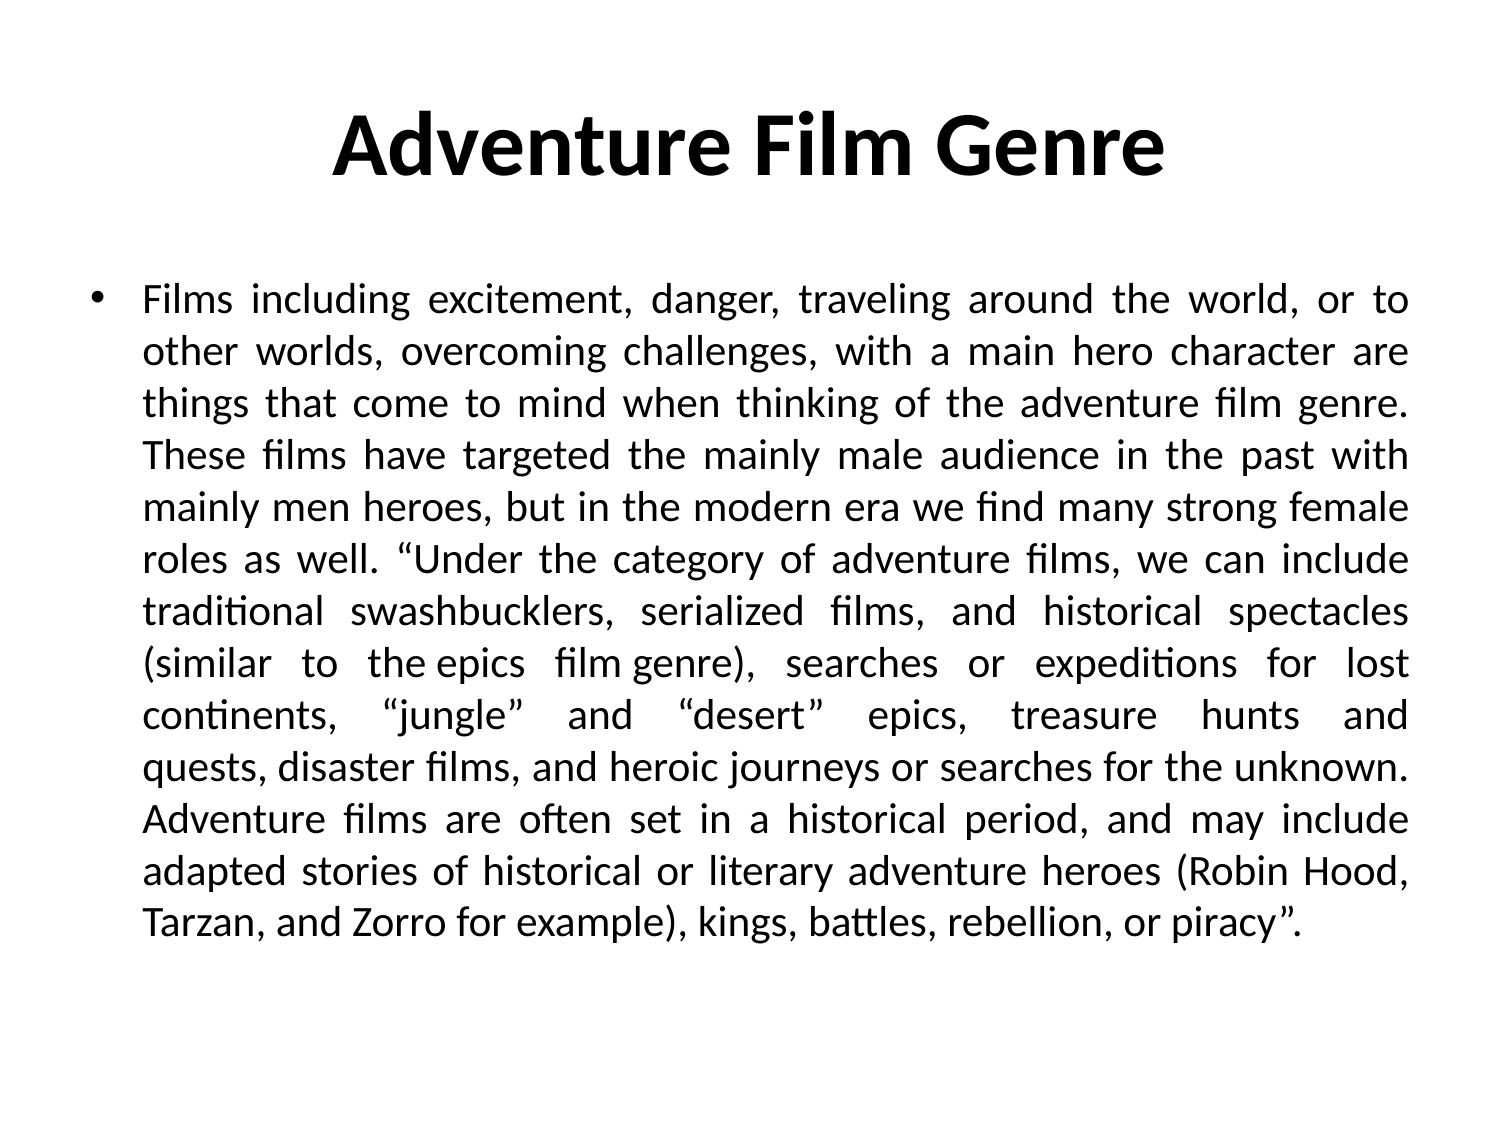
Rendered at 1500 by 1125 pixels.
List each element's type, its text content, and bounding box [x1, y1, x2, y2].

list Films including excitement, danger, traveling around the world, or to other worlds, overcoming challenges, with a main hero character are things that come to mind when thinking of the adventure film genre. These films have targeted the mainly male audience in the past with mainly men heroes, but in the modern era we find many strong female roles as well. “Under the category of adventure films, we can include traditional swashbucklers, serialized films, and historical spectacles (similar to the epics film genre), searches or expeditions for lost continents, “jungle” and “desert” epics, treasure hunts and quests, disaster films, and heroic journeys or searches for the unknown. Adventure films are often set in a historical period, and may include adapted stories of historical or literary adventure heroes (Robin Hood, Tarzan, and Zorro for example), kings, battles, rebellion, or piracy”. [75, 262, 1425, 1005]
title Adventure Film Genre [75, 45, 1425, 233]
